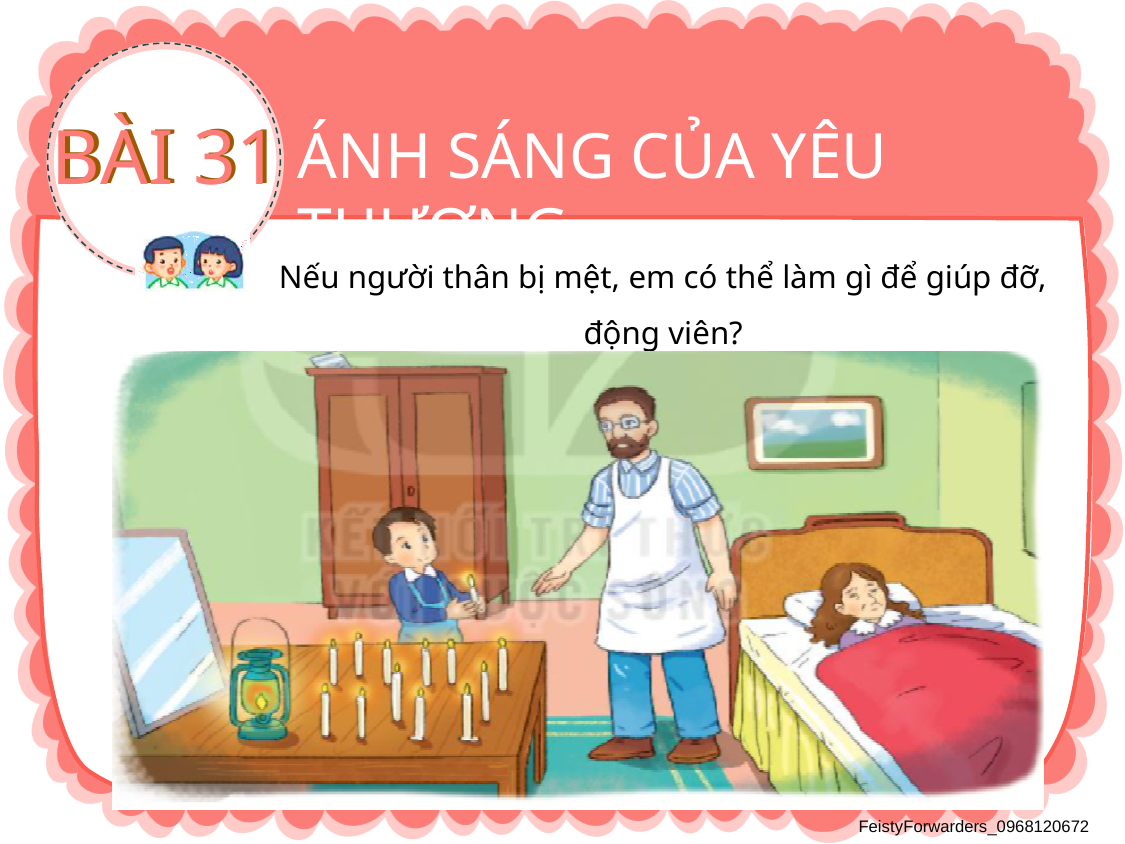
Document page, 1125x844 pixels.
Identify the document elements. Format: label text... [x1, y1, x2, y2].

picture [263, 220, 282, 230]
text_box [36, 101, 307, 209]
text_box ÁNH SÁNG CỦA YÊU THƯƠNG [282, 108, 1125, 274]
text_box Nếu người thân bị mệt, em có thể làm gì để giúp đỡ, động viên? [223, 230, 1104, 358]
picture [0, 0, 1125, 844]
